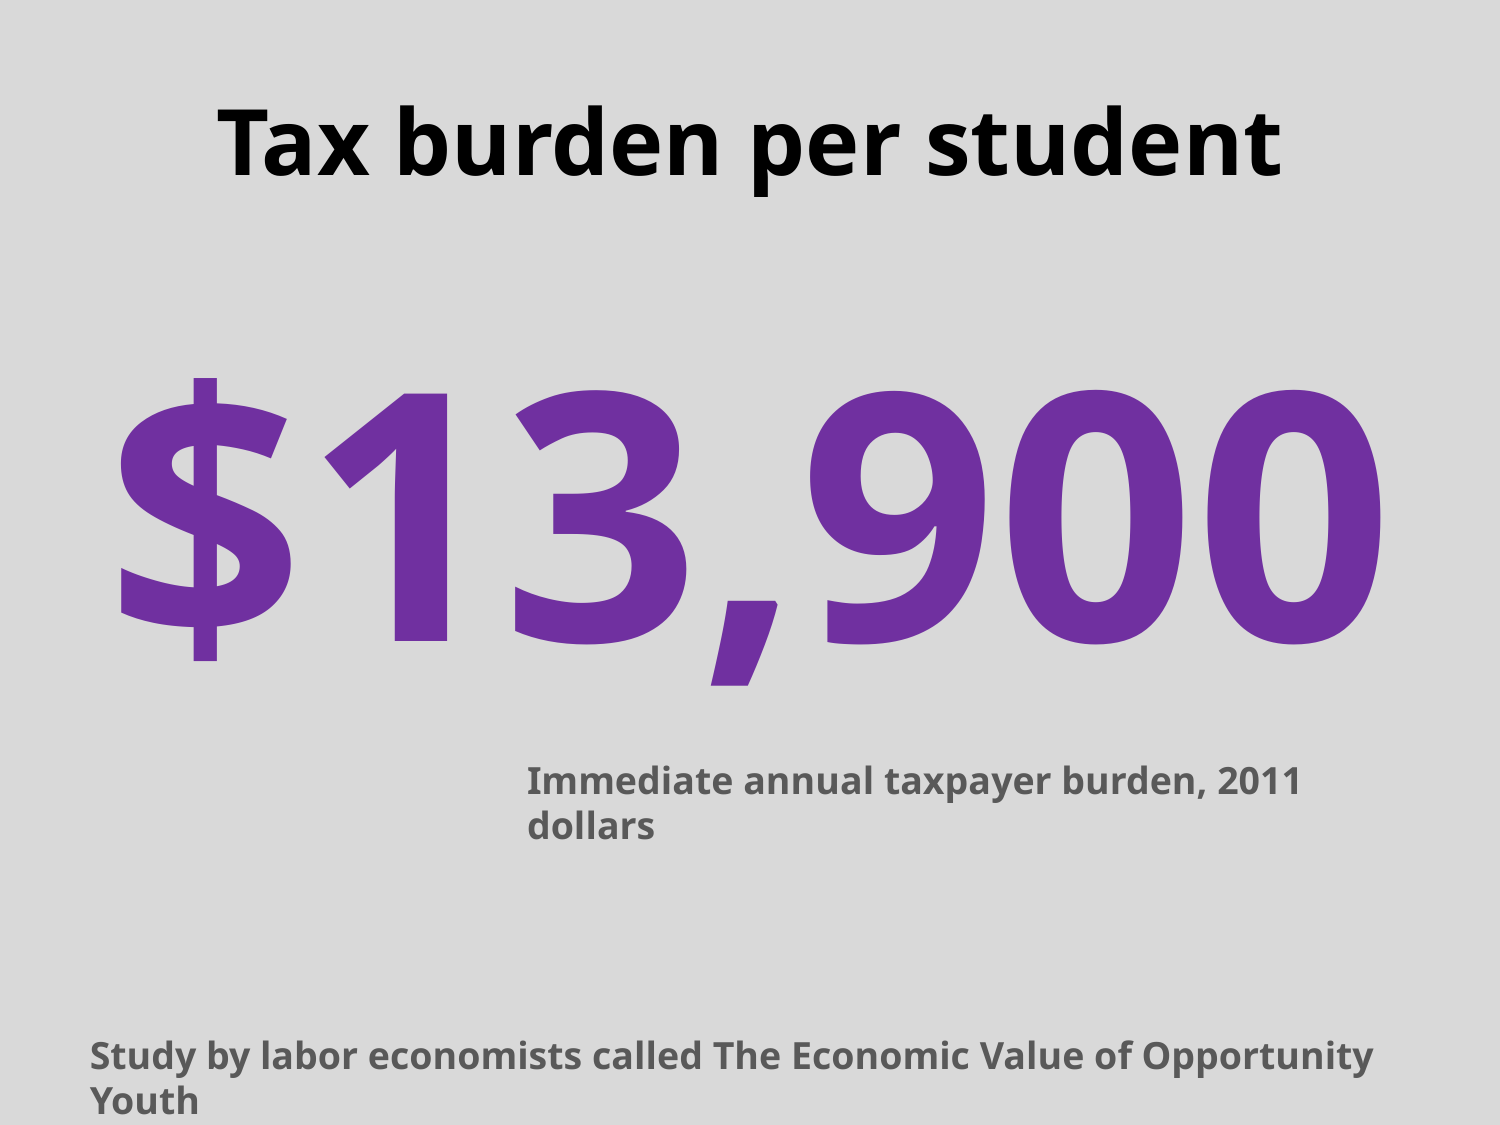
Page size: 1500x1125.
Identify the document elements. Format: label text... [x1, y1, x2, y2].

title Tax burden per student [75, 45, 1425, 233]
text_box Study by labor economists called The Economic Value of Opportunity Youth [75, 1024, 1463, 1125]
list $13,900 [75, 287, 1425, 763]
text_box Immediate annual taxpayer burden, 2011 dollars [512, 749, 1425, 855]
